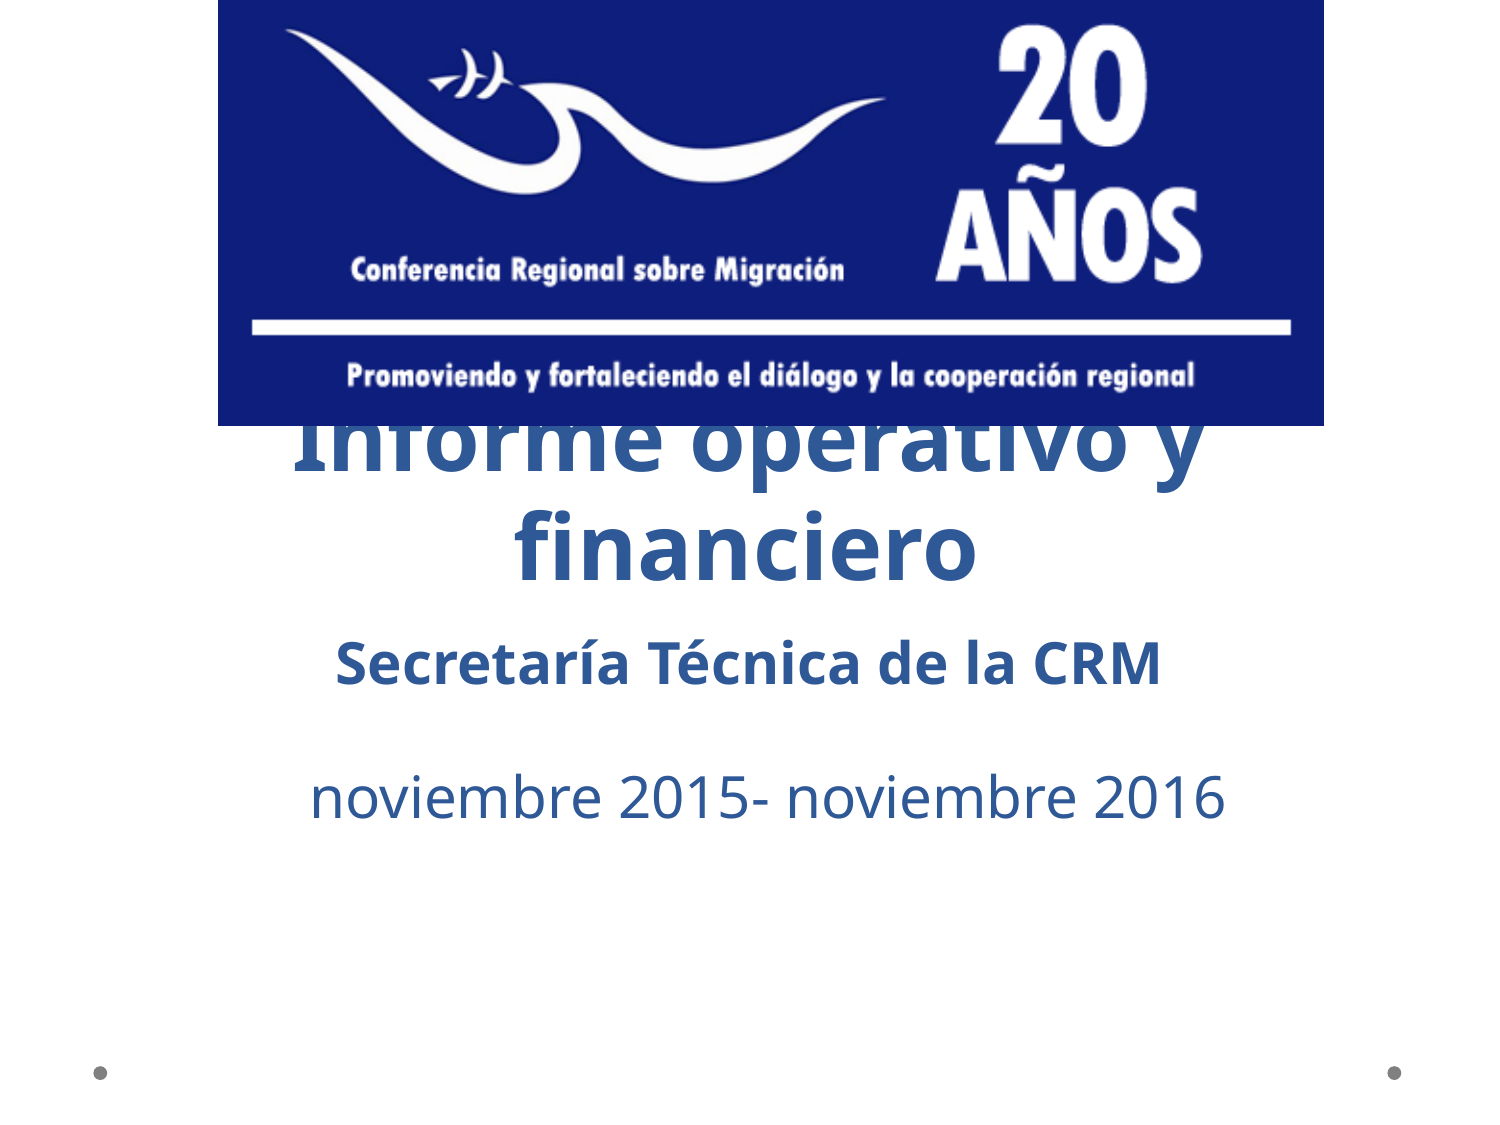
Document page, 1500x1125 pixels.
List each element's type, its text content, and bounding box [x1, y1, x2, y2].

picture [218, 0, 1324, 426]
title Informe operativo y financiero Secretaría Técnica de la CRM [112, 463, 1388, 705]
subtitle noviembre 2015- noviembre 2016 [243, 752, 1294, 953]
